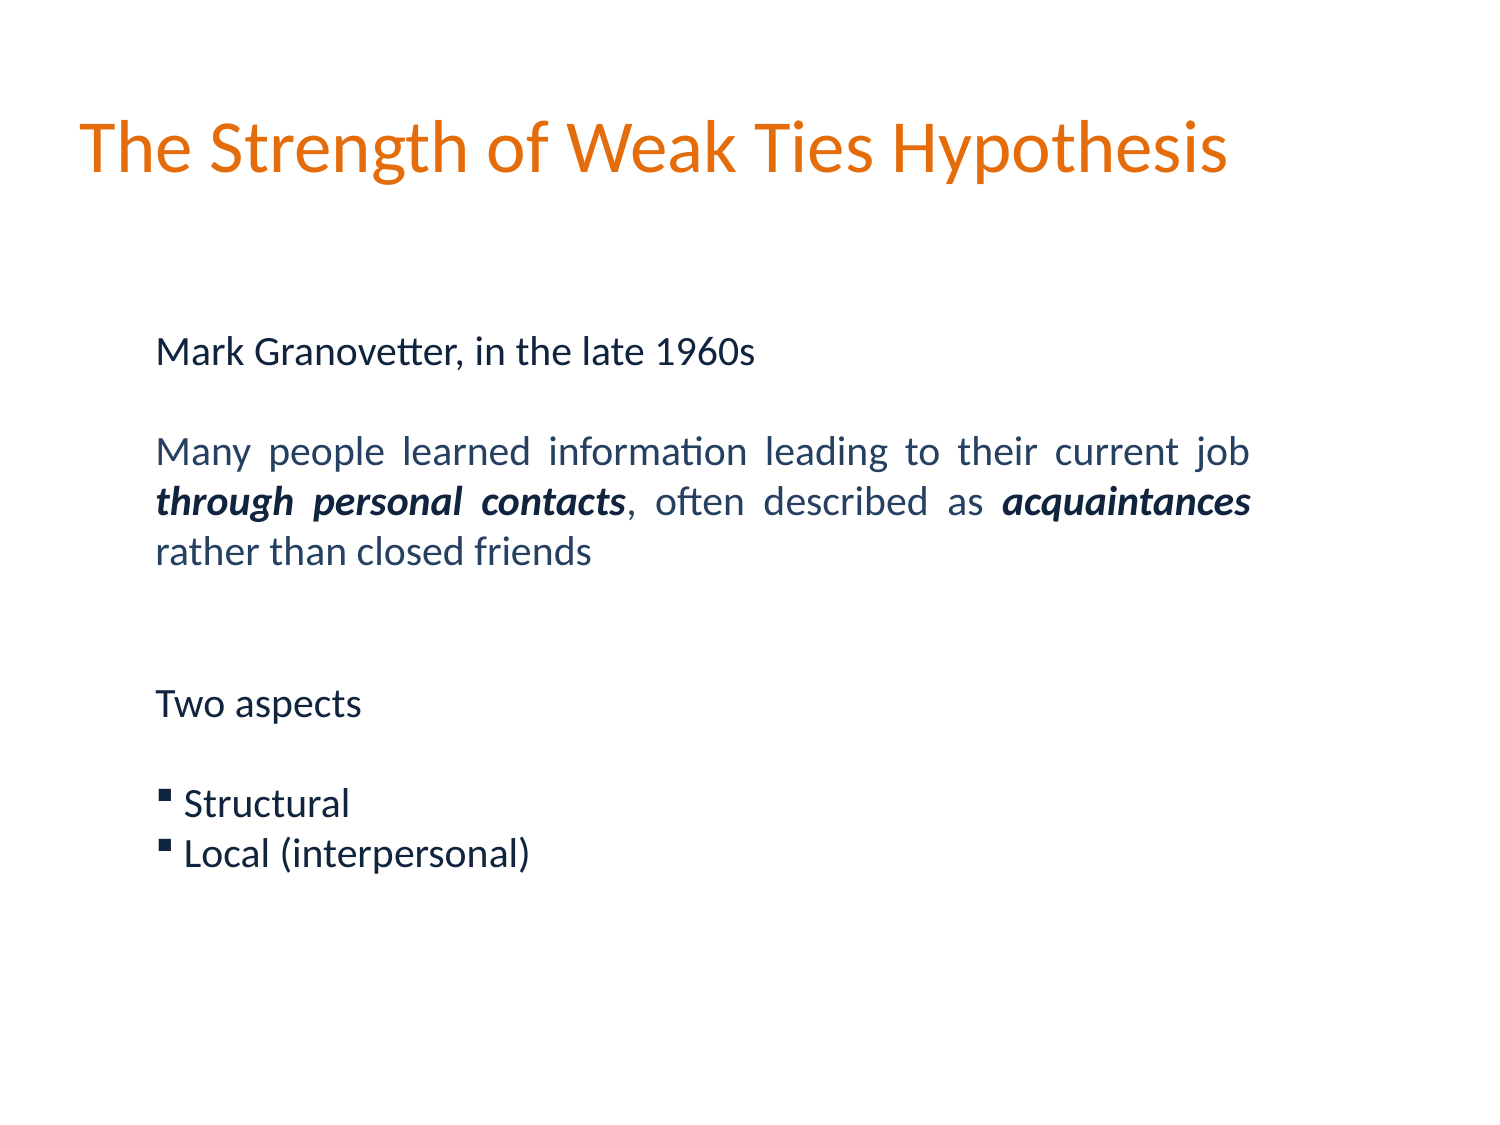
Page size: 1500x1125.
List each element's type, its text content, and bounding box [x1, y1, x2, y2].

text_box Mark Granovetter, in the late 1960s Many people learned information leading to their current job through personal contacts, often described as acquaintances rather than closed friends [140, 316, 1266, 582]
text_box Two aspects Structural Local (interpersonal) [140, 667, 1266, 883]
text_box The Strength of Weak Ties Hypothesis [64, 89, 1250, 195]
